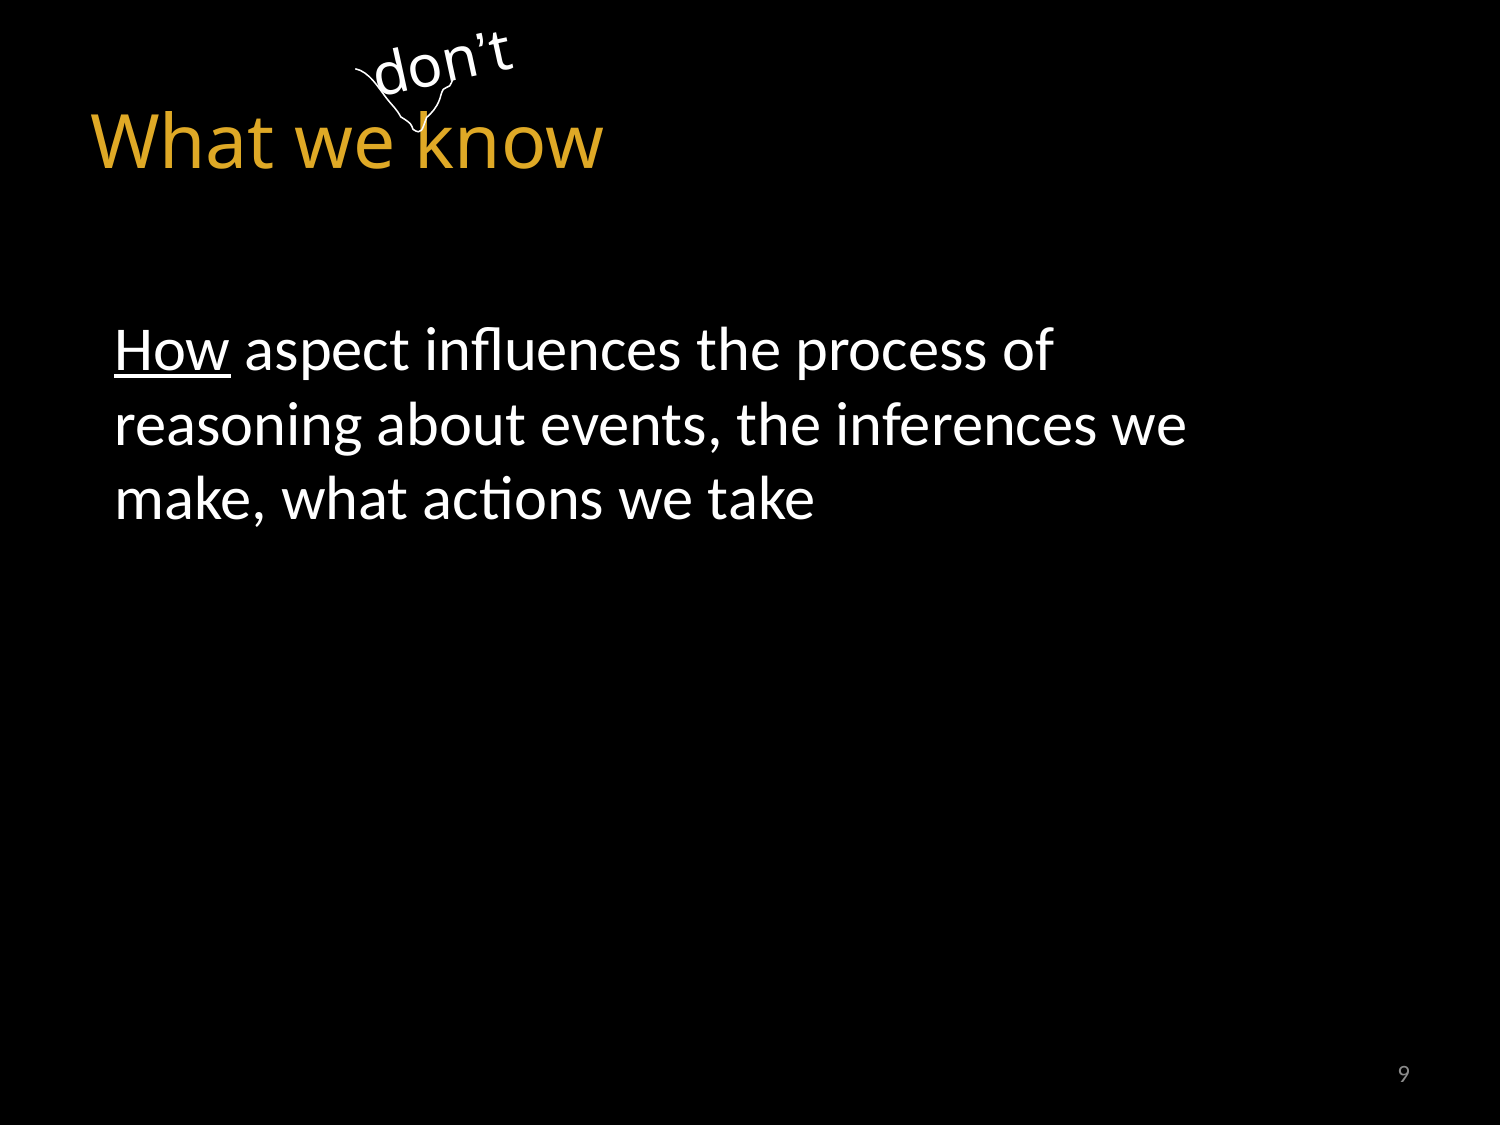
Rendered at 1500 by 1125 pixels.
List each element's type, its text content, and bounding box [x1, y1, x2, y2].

list How aspect influences the process of reasoning about events, the inferences we make, what actions we take [99, 300, 1231, 1043]
slide_number 9 [1074, 1042, 1425, 1103]
title What we know [75, 45, 1425, 233]
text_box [349, 17, 524, 131]
